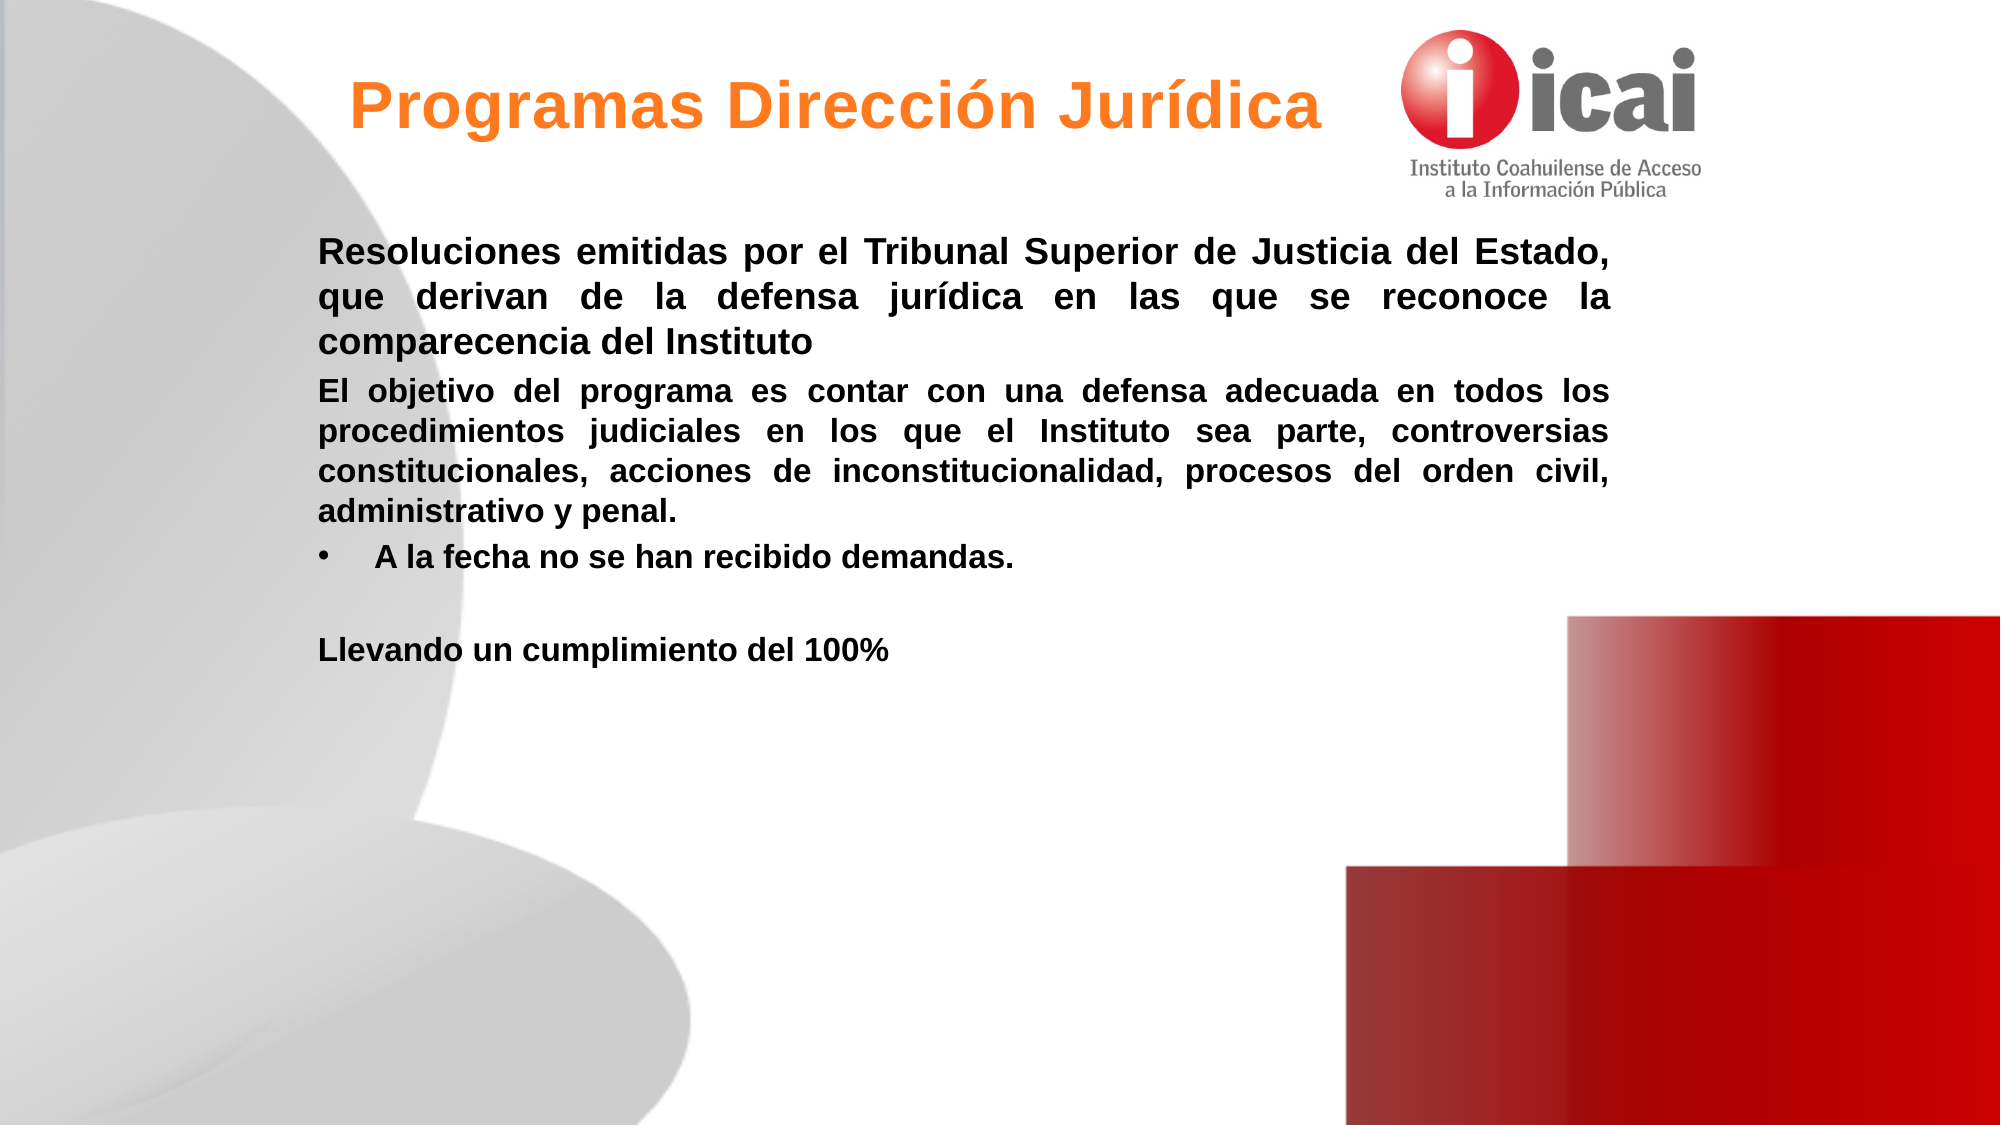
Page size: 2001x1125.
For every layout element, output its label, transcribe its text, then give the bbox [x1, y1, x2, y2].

text_box [1448, 0, 1750, 256]
text_box Programas Dirección Jurídica [334, 54, 1338, 150]
text_box Resoluciones emitidas por el Tribunal Superior de Justicia del Estado, que derivan de la defensa jurídica en las que se reconoce la comparecencia del Instituto El objetivo del programa es contar con una defensa adecuada en todos los procedimientos judiciales en los que el Instituto sea parte, controversias constitucionales, acciones de inconstitucionalidad, procesos del orden civil, administrativo y penal. A la fecha no se han recibido demandas. Llevando un cumplimiento del 100% [303, 219, 1626, 988]
picture [0, 0, 2000, 1125]
